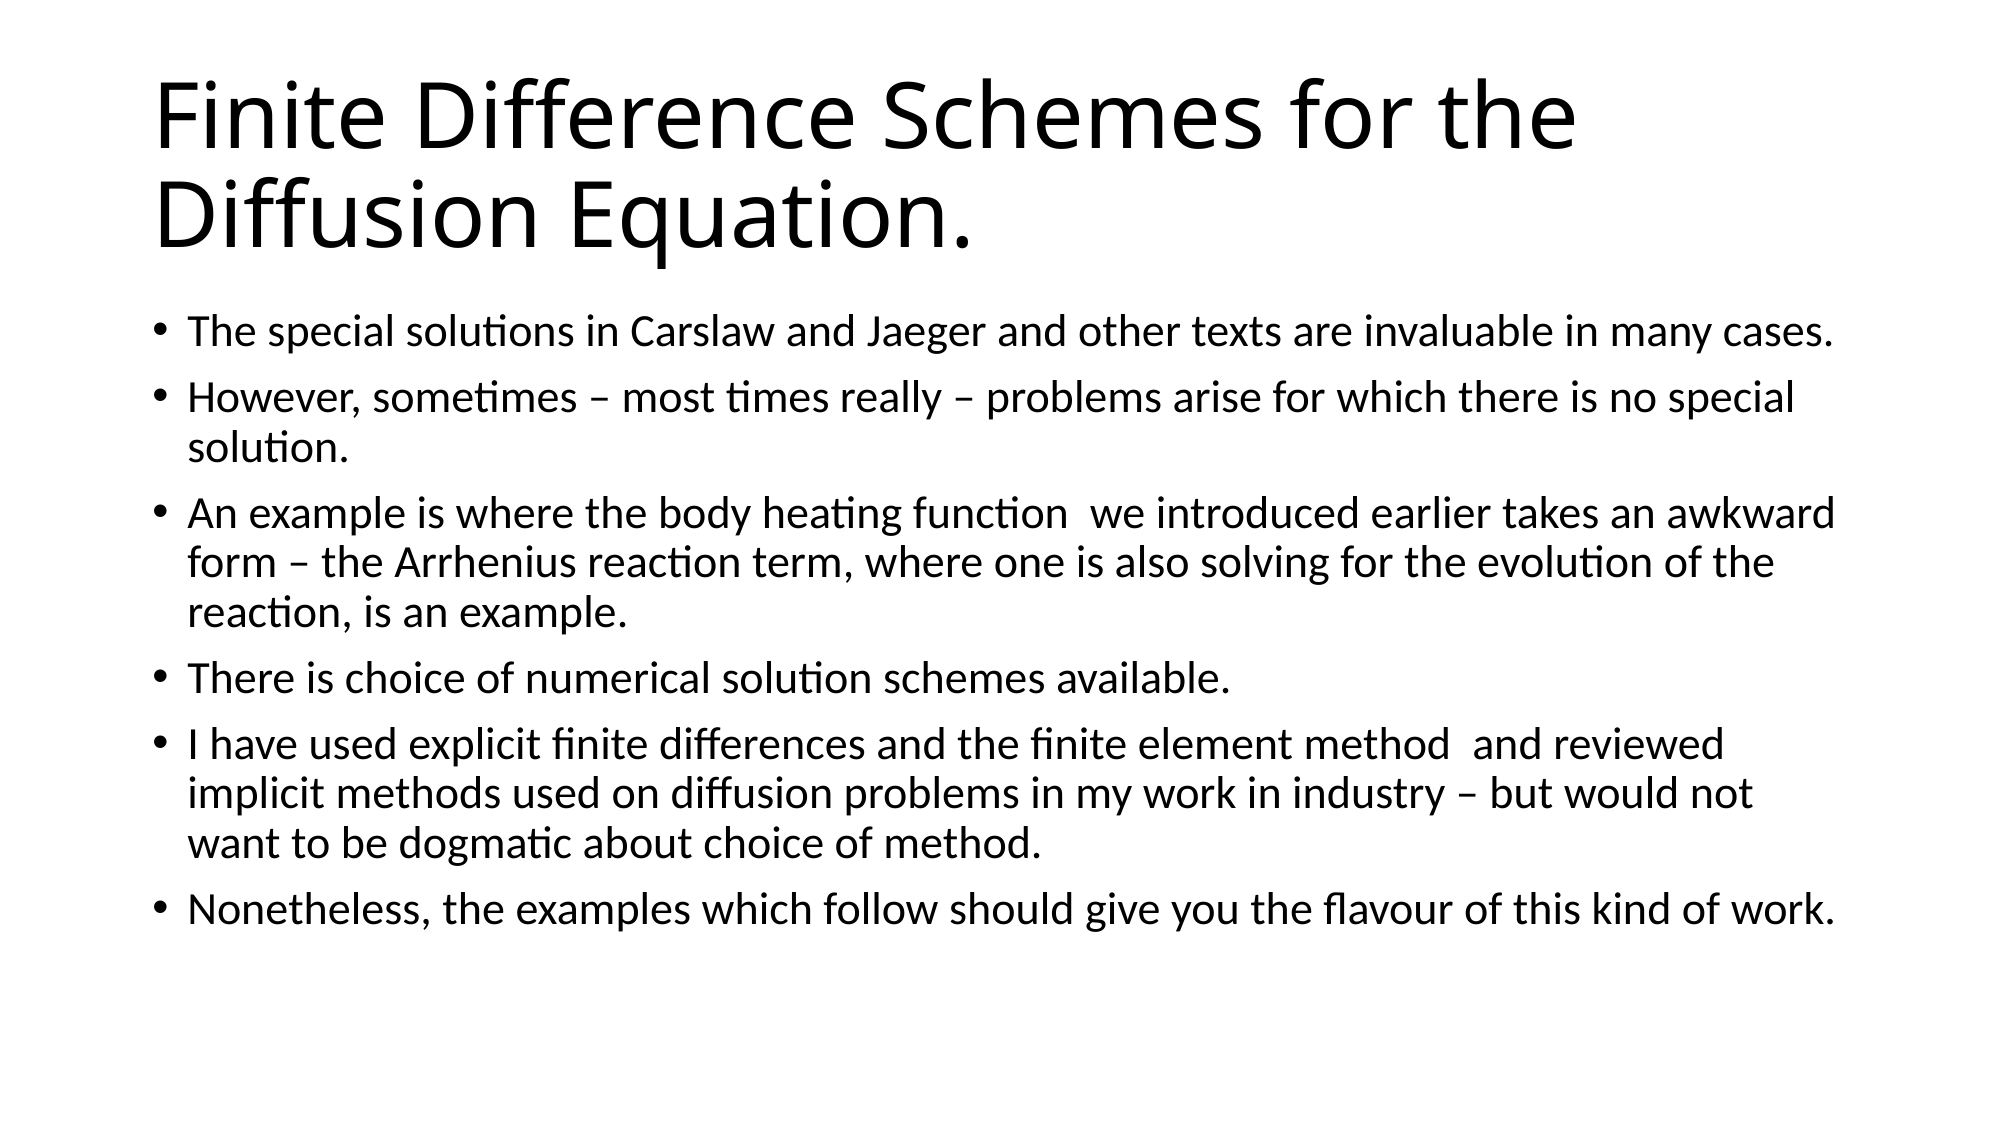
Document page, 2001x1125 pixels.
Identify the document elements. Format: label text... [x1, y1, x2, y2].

title Finite Difference Schemes for the Diffusion Equation. [137, 59, 1863, 278]
